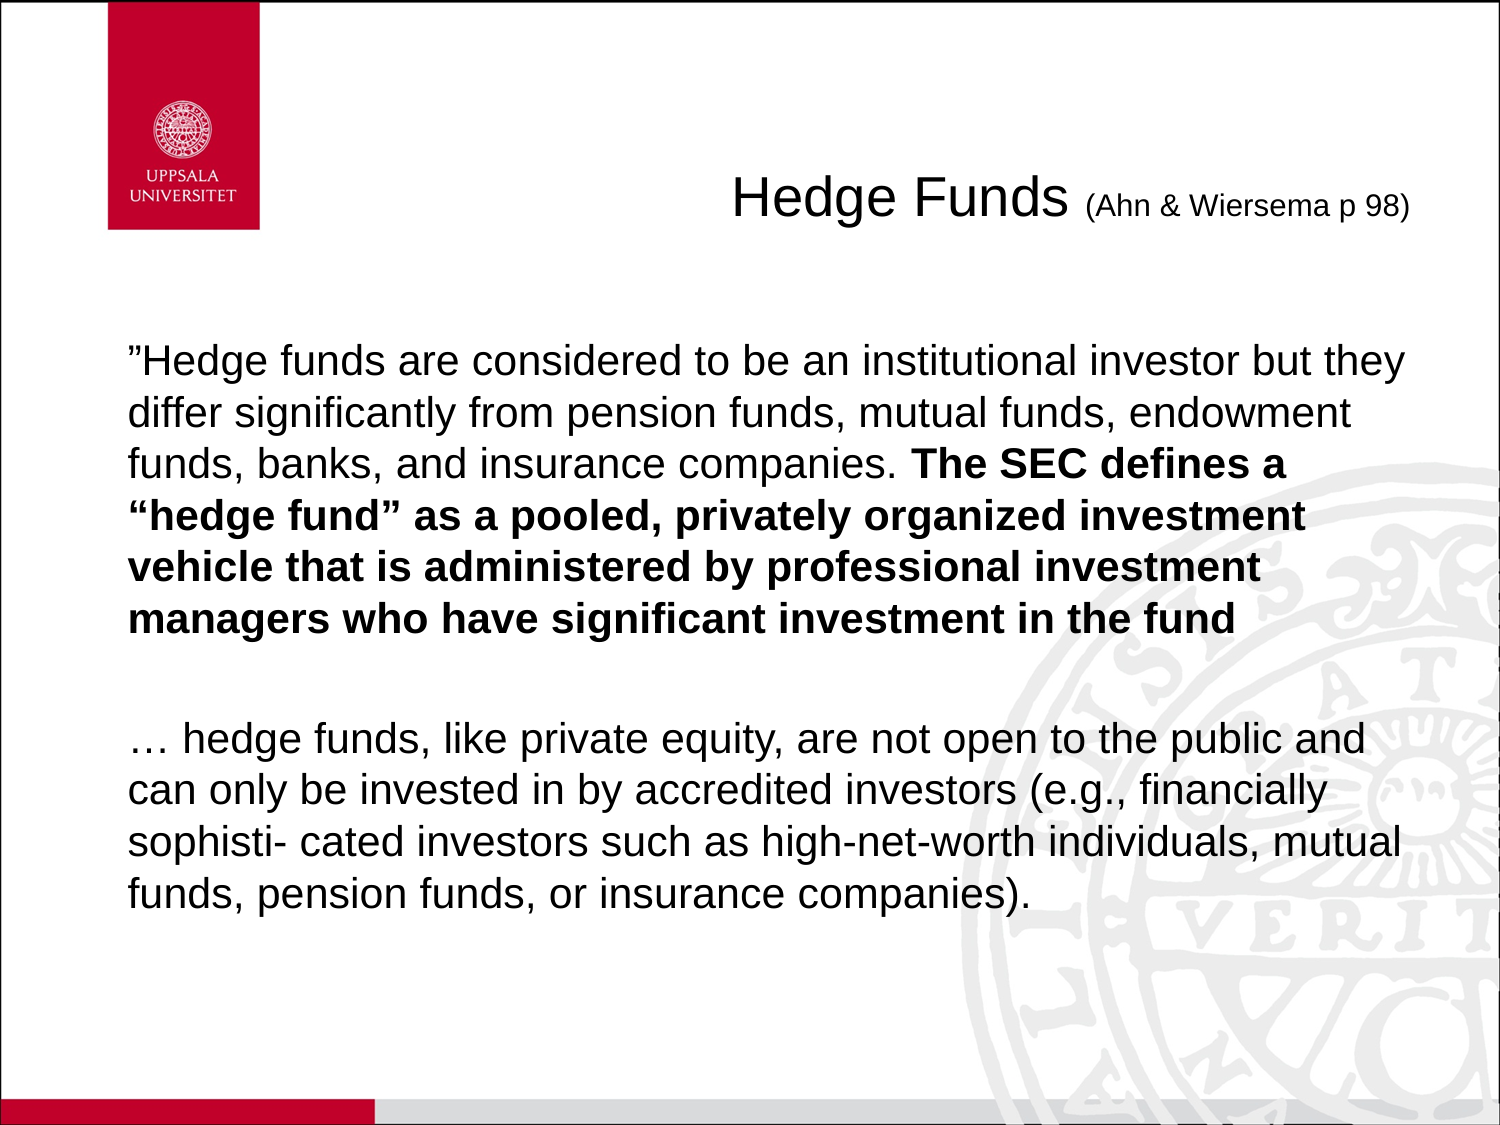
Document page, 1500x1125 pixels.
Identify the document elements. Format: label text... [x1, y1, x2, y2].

picture [0, 0, 1500, 1125]
title Hedge Funds (Ahn & Wiersema p 98) [289, 99, 1436, 288]
list ”Hedge funds are considered to be an institutional investor but they differ significantly from pension funds, mutual funds, endowment funds, banks, and insurance companies. The SEC defines a “hedge fund” as a pooled, privately organized investment vehicle that is administered by professional investment managers who have significant investment in the fund … hedge funds, like private equity, are not open to the public and can only be invested in by accredited investors (e.g., financially sophisti- cated investors such as high-net-worth individuals, mutual funds, pension funds, or insurance companies). [112, 324, 1436, 1000]
